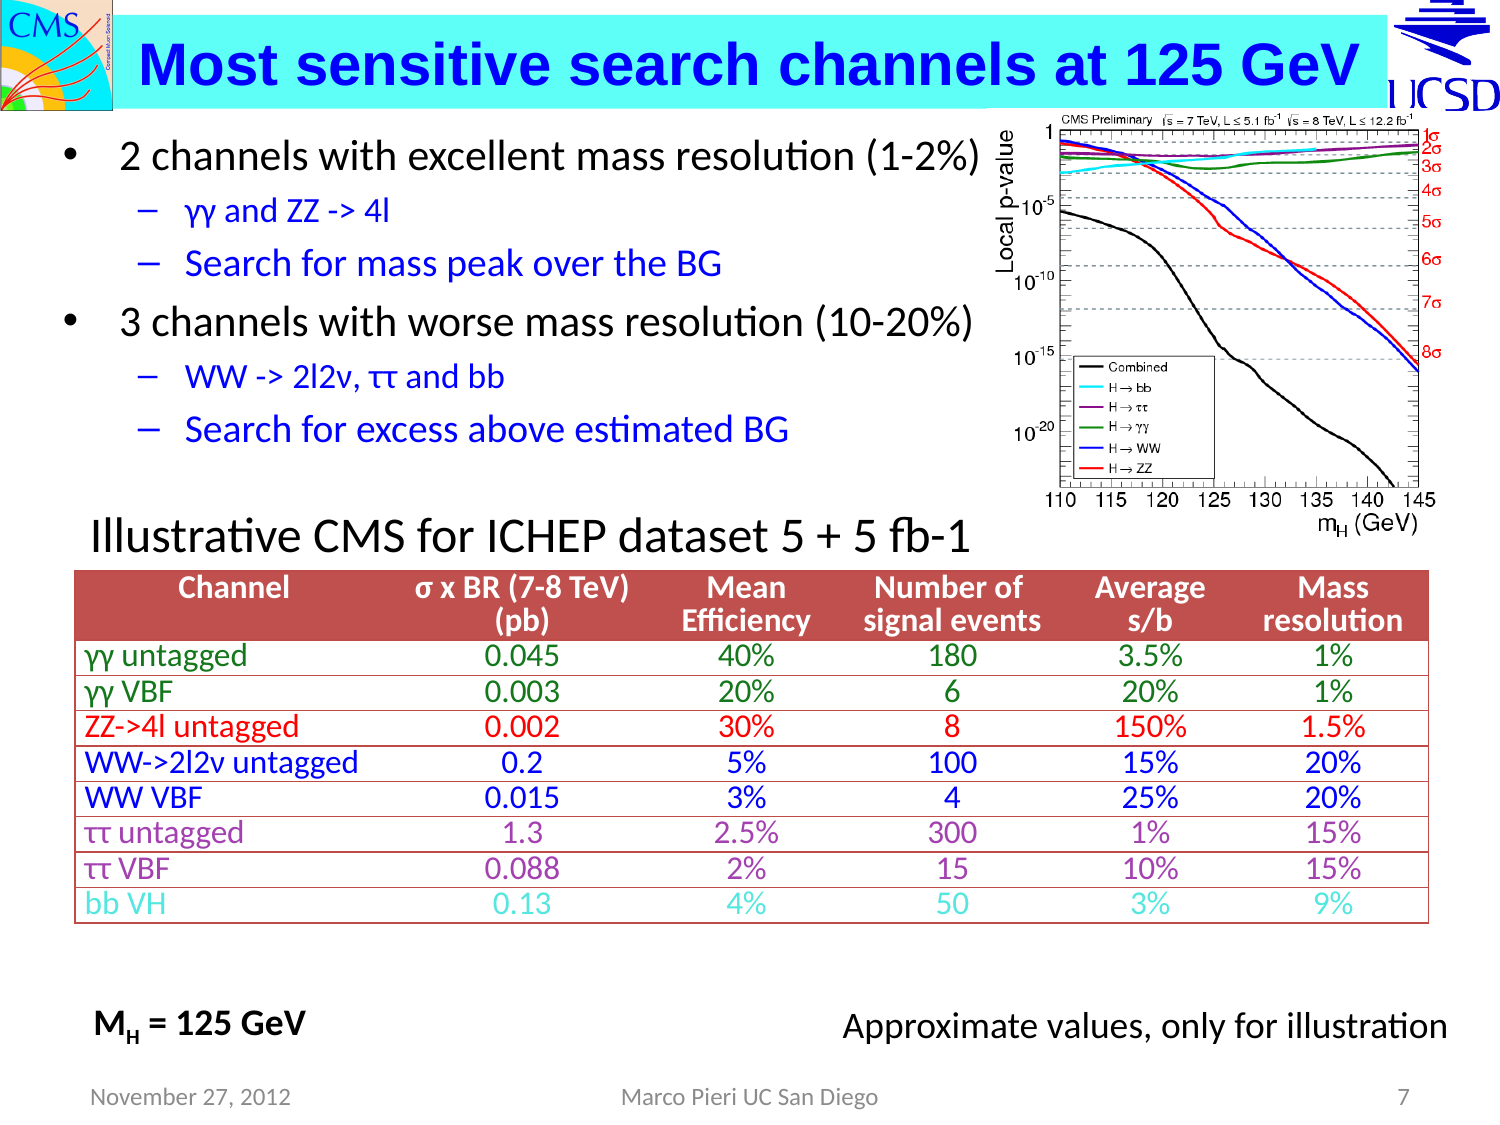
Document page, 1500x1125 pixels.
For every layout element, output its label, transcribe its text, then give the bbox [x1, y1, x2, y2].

table_header Number of signal events [842, 572, 1062, 639]
table_header Mean Efficiency [651, 572, 842, 639]
table_cell 0.088 [394, 853, 651, 887]
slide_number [75, 1072, 425, 1118]
table_cell 1% [1238, 676, 1428, 710]
table_cell 15% [1062, 747, 1238, 781]
table_cell WW->2l2ν untagged [76, 747, 394, 781]
table_cell 4% [651, 888, 842, 922]
table_cell 0.2 [394, 747, 651, 781]
table_cell bb VH [76, 888, 394, 922]
table_cell 0.015 [394, 782, 651, 816]
table_cell 180 [842, 641, 1062, 675]
title Most sensitive search channels at 125 GeV [112, 14, 1388, 109]
table_cell γγ untagged [76, 641, 394, 675]
text_box MH = 125 GeV [78, 990, 322, 1057]
table_header Channel [76, 572, 394, 639]
table_cell 150% [1062, 711, 1238, 745]
table_cell 15% [1238, 853, 1428, 887]
table_cell 20% [651, 676, 842, 710]
table_cell 50 [842, 888, 1062, 922]
slide_number 7 [1074, 1072, 1425, 1118]
table_cell γγ VBF [76, 676, 394, 710]
text_box Approximate values, only for illustration [827, 993, 1464, 1054]
table_cell 100 [842, 747, 1062, 781]
table_cell 0.13 [394, 888, 651, 922]
table_header Mass resolution [1238, 572, 1428, 639]
table_cell 8 [842, 711, 1062, 745]
table_cell 9% [1238, 888, 1428, 922]
table_cell 2% [651, 853, 842, 887]
table_cell 1.5% [1238, 711, 1428, 745]
table_cell 3% [651, 782, 842, 816]
table_cell 2.5% [651, 817, 842, 851]
picture [0, 0, 113, 111]
table_header Average s/b [1062, 572, 1238, 639]
footer Marco Pieri UC San Diego [512, 1072, 988, 1118]
table_cell 3% [1062, 888, 1238, 922]
table_cell 30% [651, 711, 842, 745]
table_cell 3.5% [1062, 641, 1238, 675]
table_cell 0.045 [394, 641, 651, 675]
table_cell 15% [1238, 817, 1428, 851]
text_box Illustrative CMS for ICHEP dataset 5 + 5 fb-1 [75, 495, 1375, 570]
table_cell 15 [842, 853, 1062, 887]
table_cell ZZ->4l untagged [76, 711, 394, 745]
table_cell 1.3 [394, 817, 651, 851]
table_cell 40% [651, 641, 842, 675]
table_header σ x BR (7-8 TeV) (pb) [394, 572, 651, 639]
table_cell ττ VBF [76, 853, 394, 887]
table_cell WW VBF [76, 782, 394, 816]
table_cell 300 [842, 817, 1062, 851]
table_cell 1% [1238, 641, 1428, 675]
table_cell 1% [1062, 817, 1238, 851]
table_cell 6 [842, 676, 1062, 710]
table_cell ττ untagged [76, 817, 394, 851]
table_cell 5% [651, 747, 842, 781]
table_cell 20% [1238, 782, 1428, 816]
table_cell 20% [1062, 676, 1238, 710]
table_cell 4 [842, 782, 1062, 816]
table_cell 0.002 [394, 711, 651, 745]
table_cell 20% [1238, 747, 1428, 781]
list 2 channels with excellent mass resolution (1-2%) γγ and ZZ -> 4l Search for mass peak over the BG 3 channels with worse mass resolution (10-20%) WW -> 2l2ν, ττ and bb Search for excess above estimated BG [47, 119, 982, 469]
table_cell 10% [1062, 853, 1238, 887]
picture [987, 0, 1500, 544]
table_cell 25% [1062, 782, 1238, 816]
table_cell 0.003 [394, 676, 651, 710]
